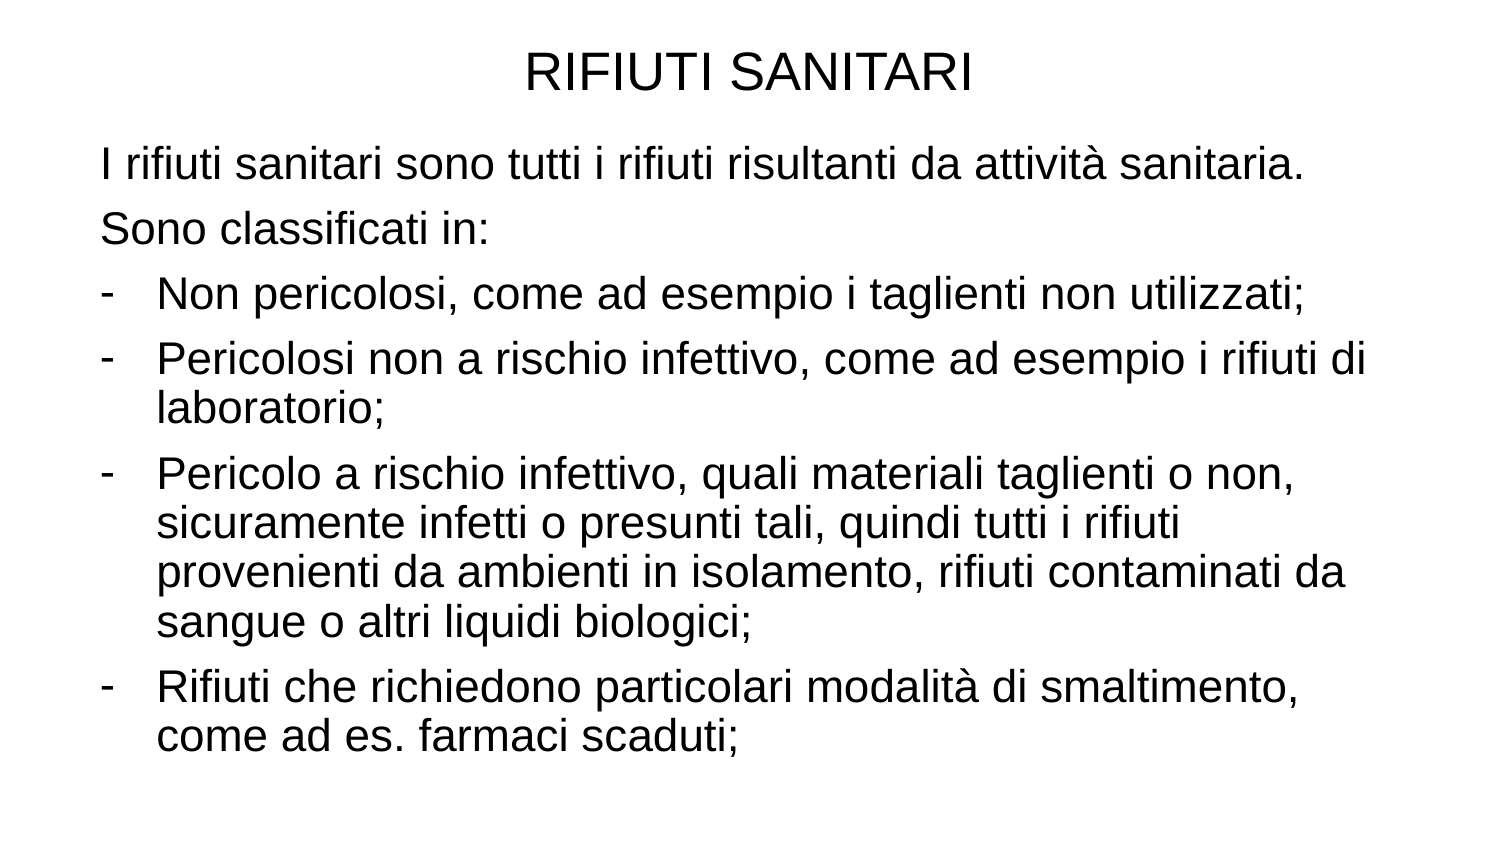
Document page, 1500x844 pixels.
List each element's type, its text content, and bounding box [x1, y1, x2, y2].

list RIFIUTI SANITARI [0, 35, 1500, 101]
list I rifiuti sanitari sono tutti i rifiuti risultanti da attività sanitaria. Sono classificati in: Non pericolosi, come ad esempio i taglienti non utilizzati; Pericolosi non a rischio infettivo, come ad esempio i rifiuti di laboratorio; Pericolo a rischio infettivo, quali materiali taglienti o non, sicuramente infetti o presunti tali, quindi tutti i rifiuti provenienti da ambienti in isolamento, rifiuti contaminati da sangue o altri liquidi biologici; Rifiuti che richiedono particolari modalità di smaltimento, come ad es. farmaci scaduti; [85, 132, 1432, 818]
